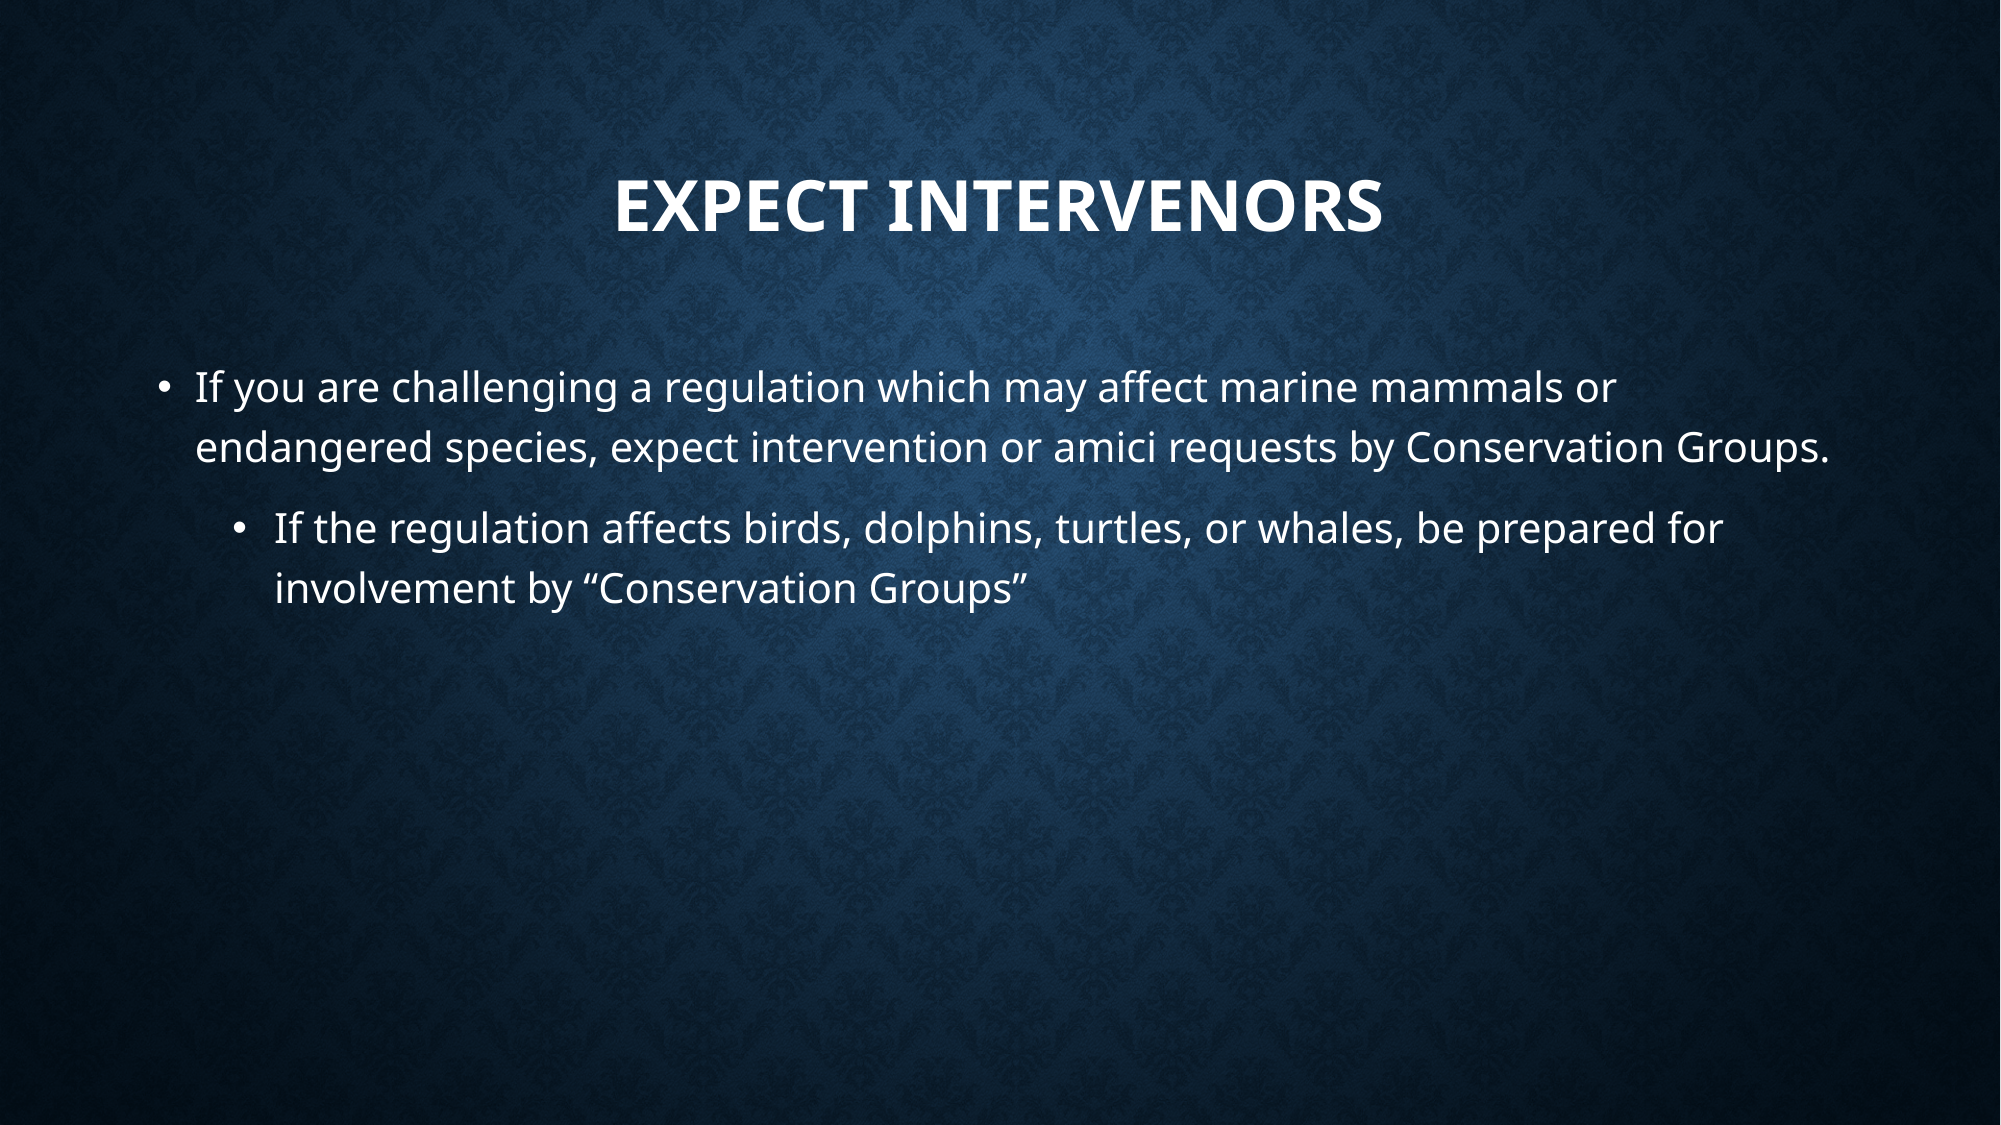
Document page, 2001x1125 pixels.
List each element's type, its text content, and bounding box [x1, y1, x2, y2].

list If you are challenging a regulation which may affect marine mammals or endangered species, expect intervention or amici requests by Conservation Groups. If the regulation affects birds, dolphins, turtles, or whales, be prepared for involvement by “Conservation Groups” [149, 343, 1849, 951]
title Expect intervenors [149, 99, 1849, 319]
picture [0, 0, 2001, 1125]
